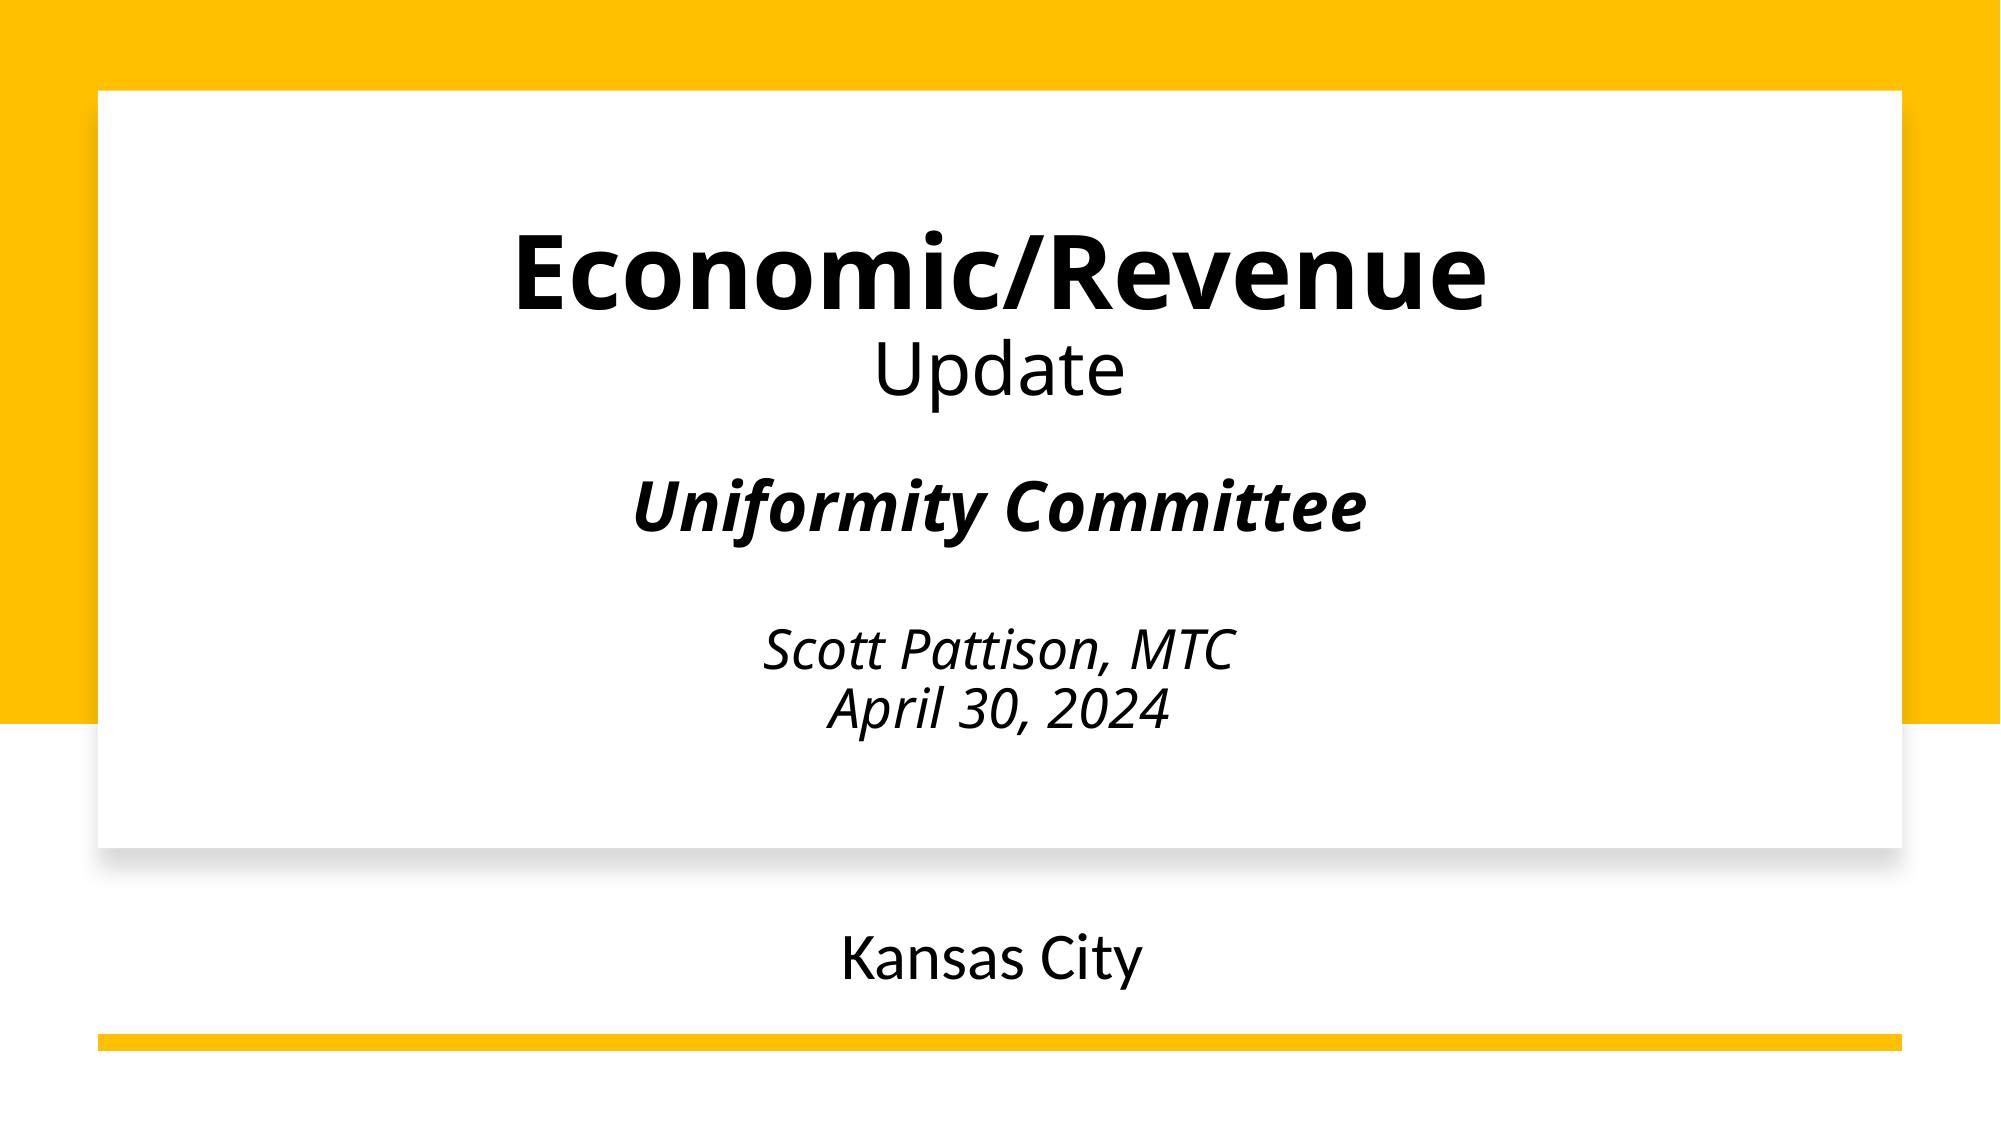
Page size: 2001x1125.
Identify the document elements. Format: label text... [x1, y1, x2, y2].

title Economic/Revenue Update Uniformity Committee Scott Pattison, MTC April 30, 2024 [249, 212, 1750, 750]
text_box [0, 0, 2000, 725]
text_box [0, 725, 2000, 1125]
text_box [97, 89, 1903, 849]
subtitle Kansas City [249, 904, 1750, 1012]
